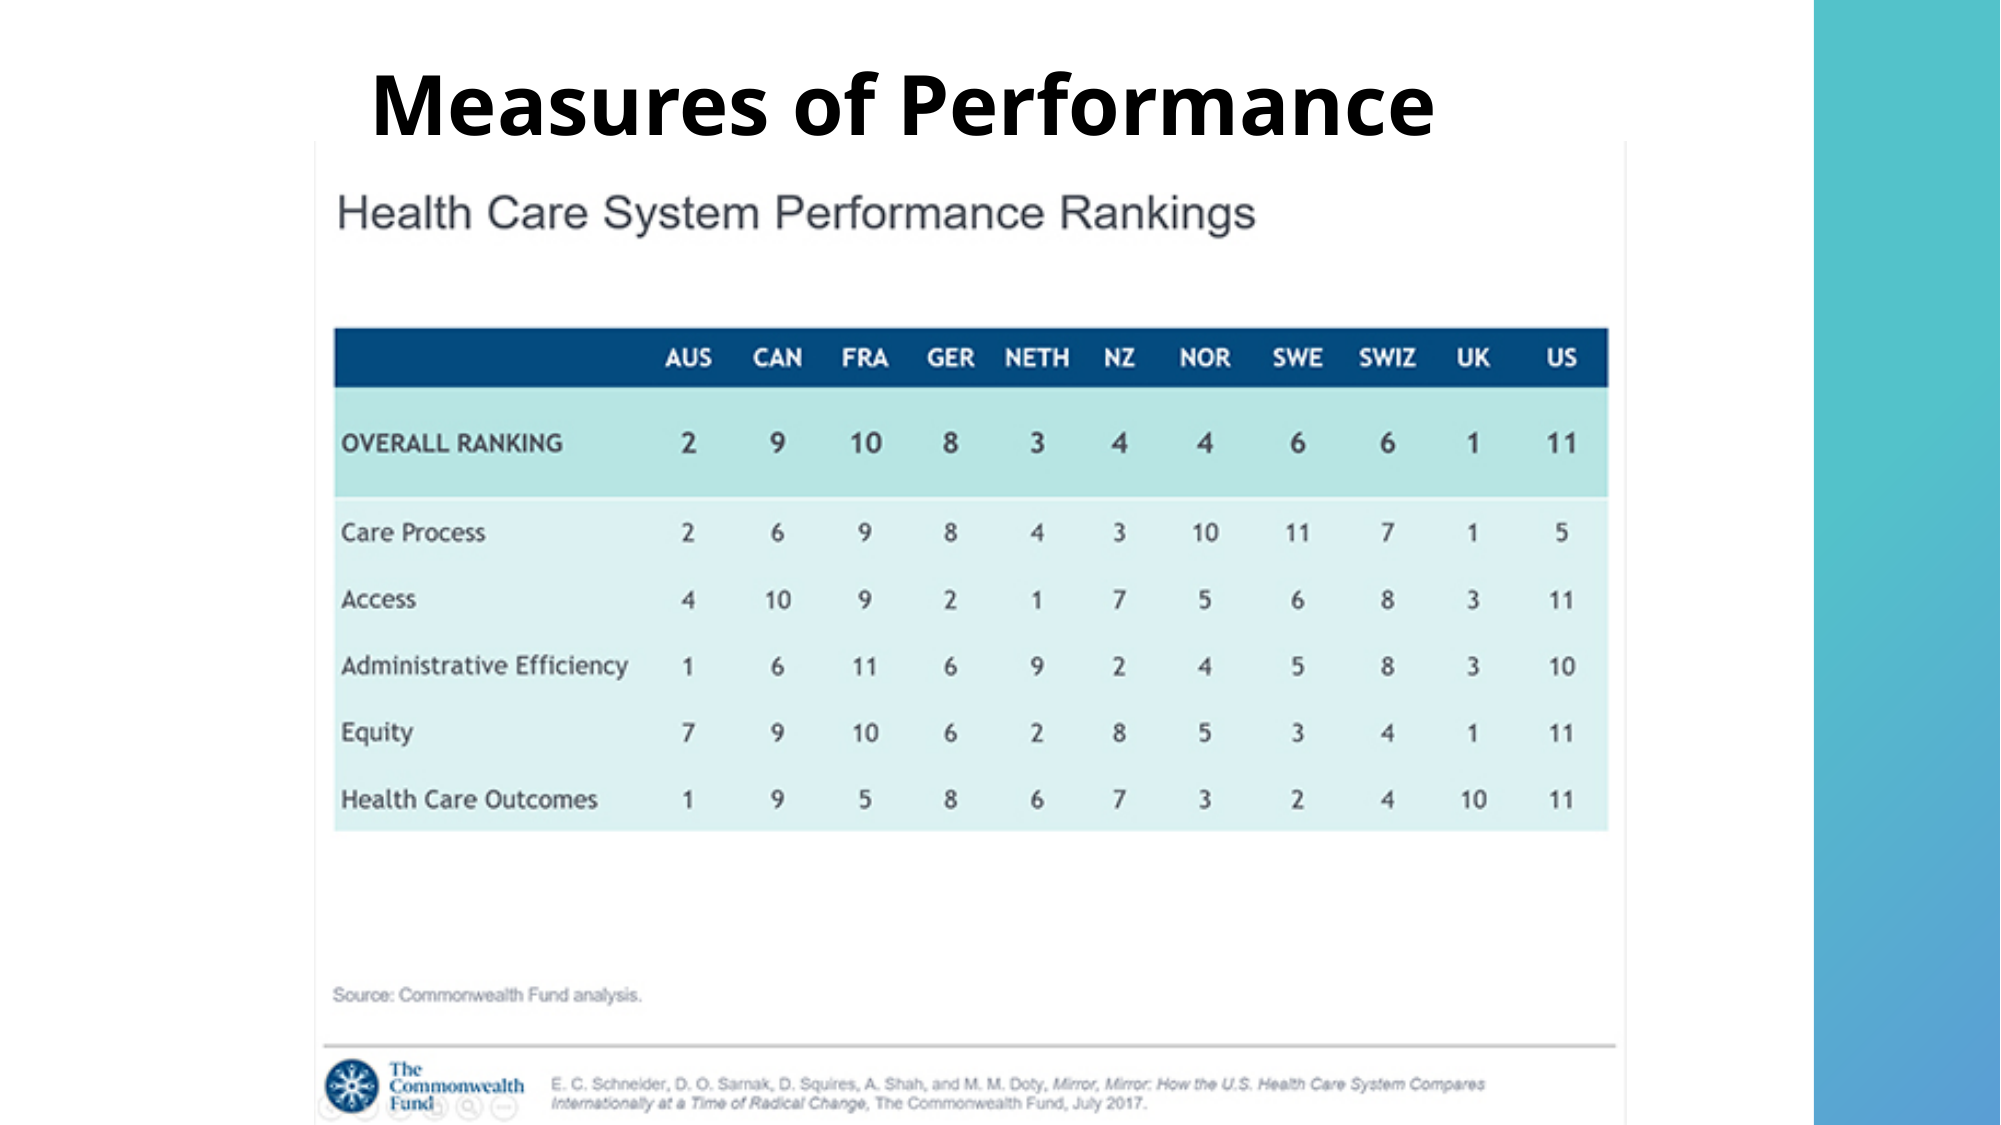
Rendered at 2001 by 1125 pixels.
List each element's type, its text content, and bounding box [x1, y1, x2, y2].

title Measures of Performance [73, 0, 1734, 218]
picture [314, 141, 1627, 1125]
